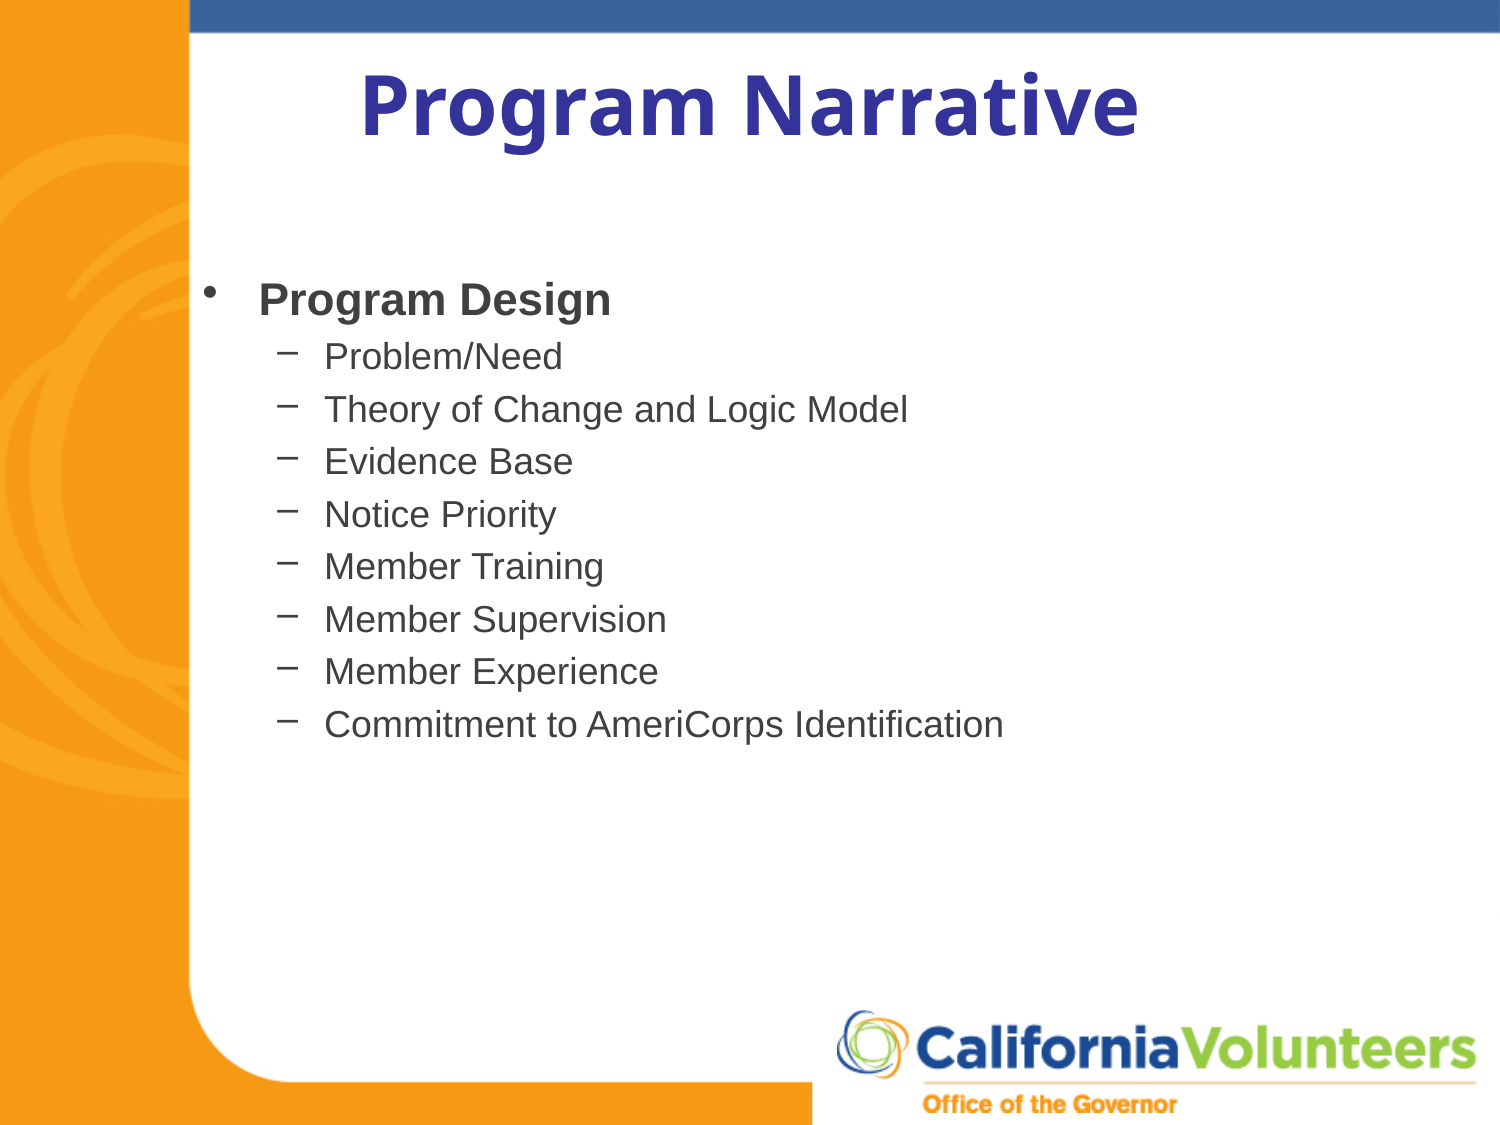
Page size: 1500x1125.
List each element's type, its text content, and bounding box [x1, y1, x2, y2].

picture [837, 1010, 1477, 1113]
list Program Design Problem/Need Theory of Change and Logic Model Evidence Base Notice Priority Member Training Member Supervision Member Experience Commitment to AmeriCorps Identification [187, 262, 1425, 1005]
title Program Narrative [75, 45, 1425, 233]
picture [0, 0, 1500, 1125]
